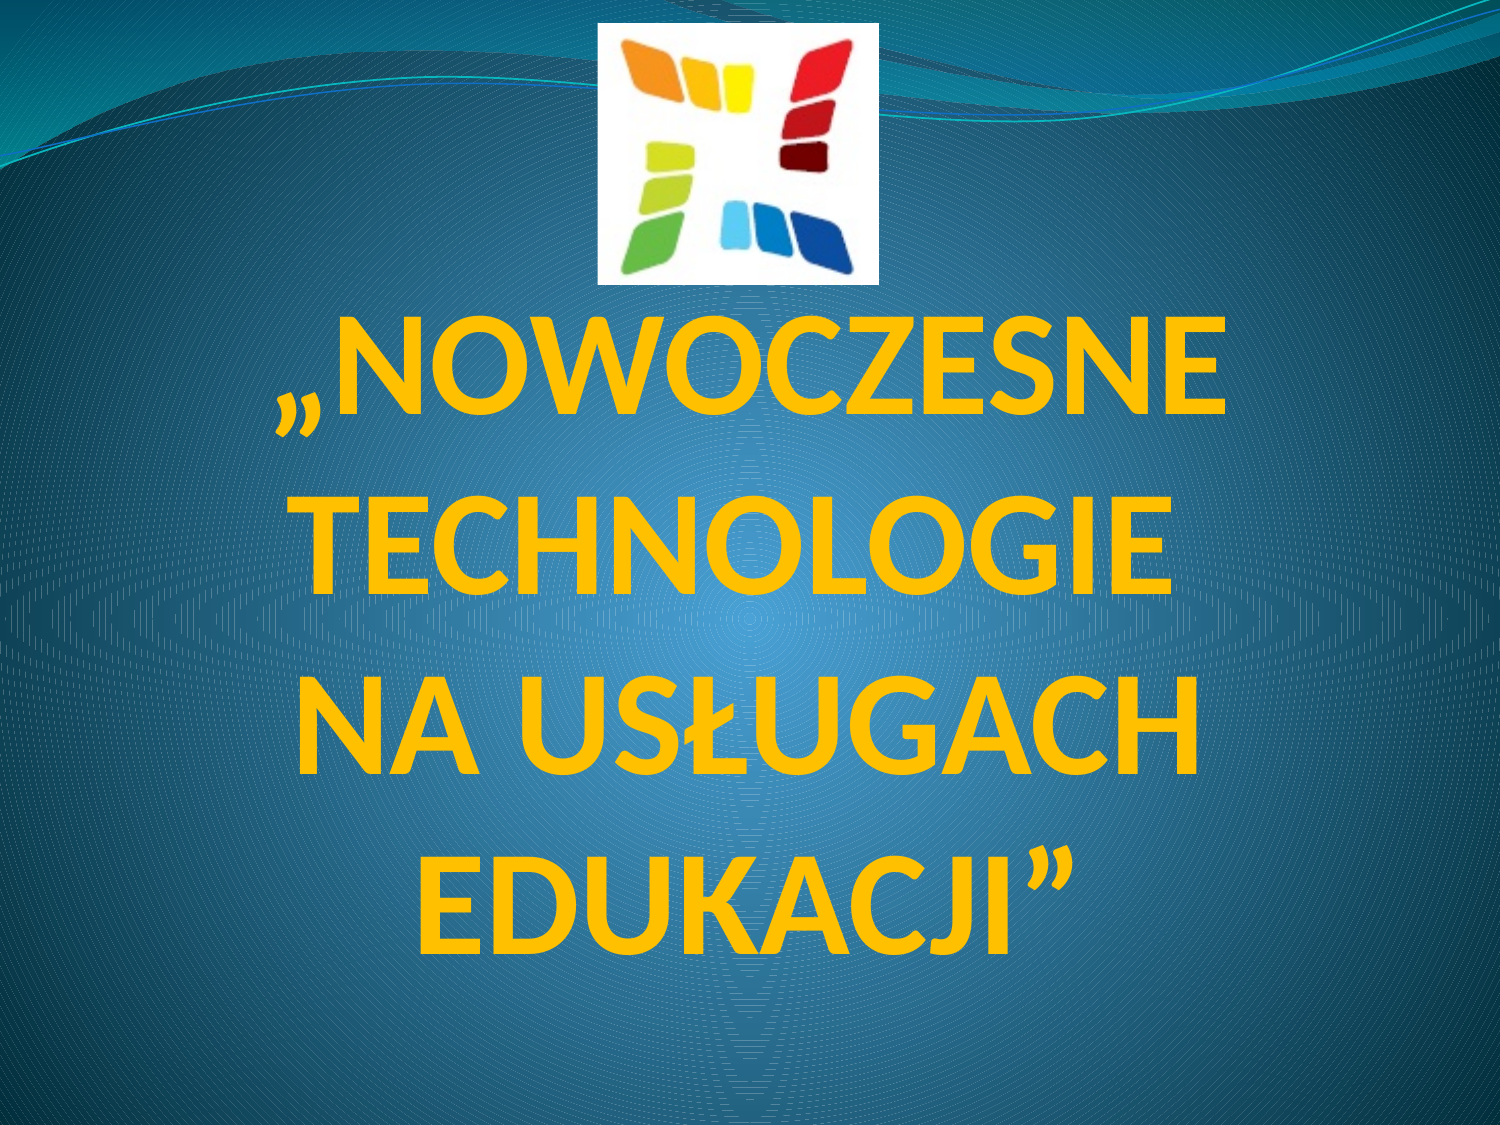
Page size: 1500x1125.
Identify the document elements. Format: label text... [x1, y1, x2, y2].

picture [597, 23, 880, 285]
title „NOWOCZESNE TECHNOLOGIE NA USŁUGACH EDUKACJI” [23, 281, 1477, 985]
